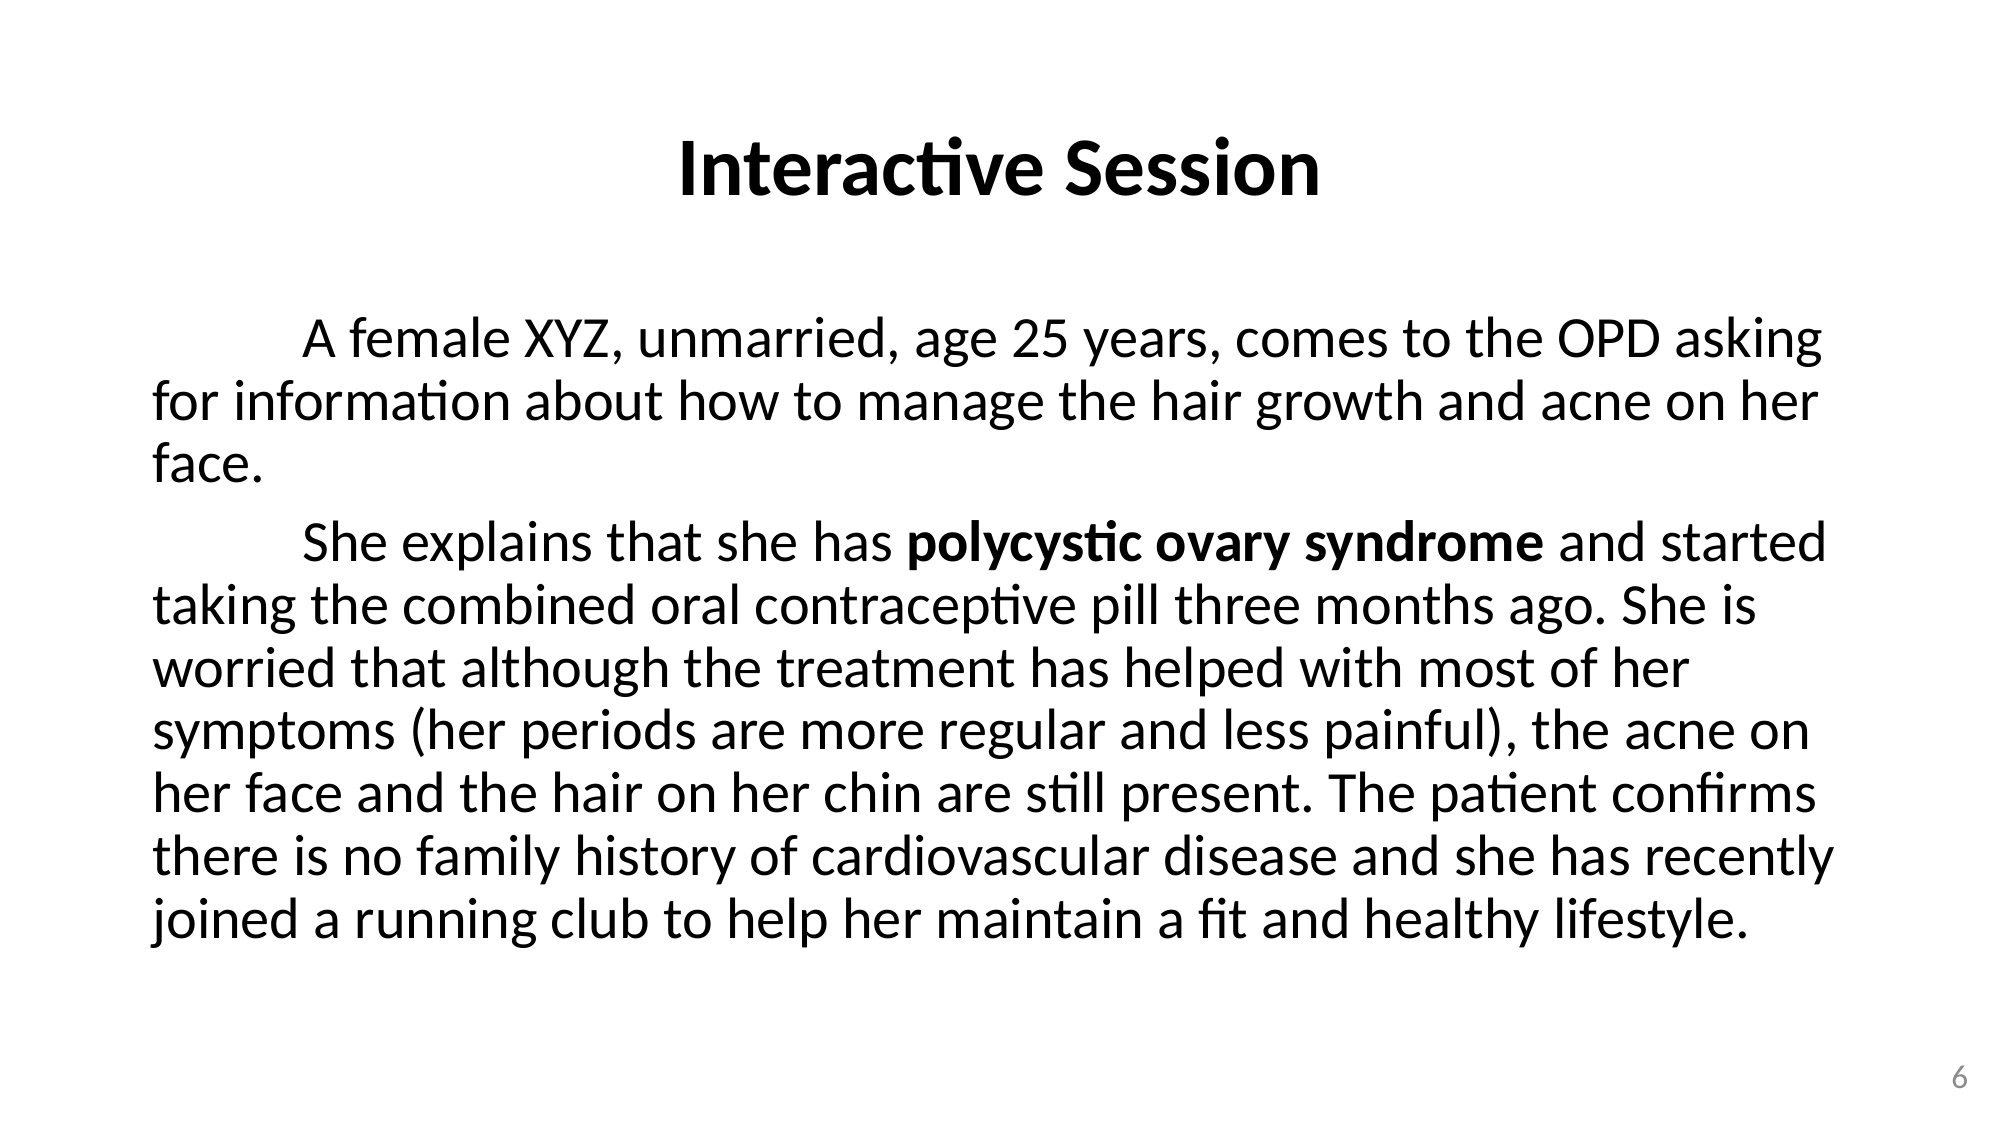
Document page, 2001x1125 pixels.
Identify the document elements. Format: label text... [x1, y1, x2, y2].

slide_number 6 [1862, 1025, 1984, 1125]
list A female XYZ, unmarried, age 25 years, comes to the OPD asking for information about how to manage the hair growth and acne on her face. She explains that she has polycystic ovary syndrome and started taking the combined oral contraceptive pill three months ago. She is worried that although the treatment has helped with most of her symptoms (her periods are more regular and less painful), the acne on her face and the hair on her chin are still present. The patient confirms there is no family history of cardiovascular disease and she has recently joined a running club to help her maintain a fit and healthy lifestyle. [137, 299, 1863, 1066]
title Interactive Session [137, 59, 1863, 278]
